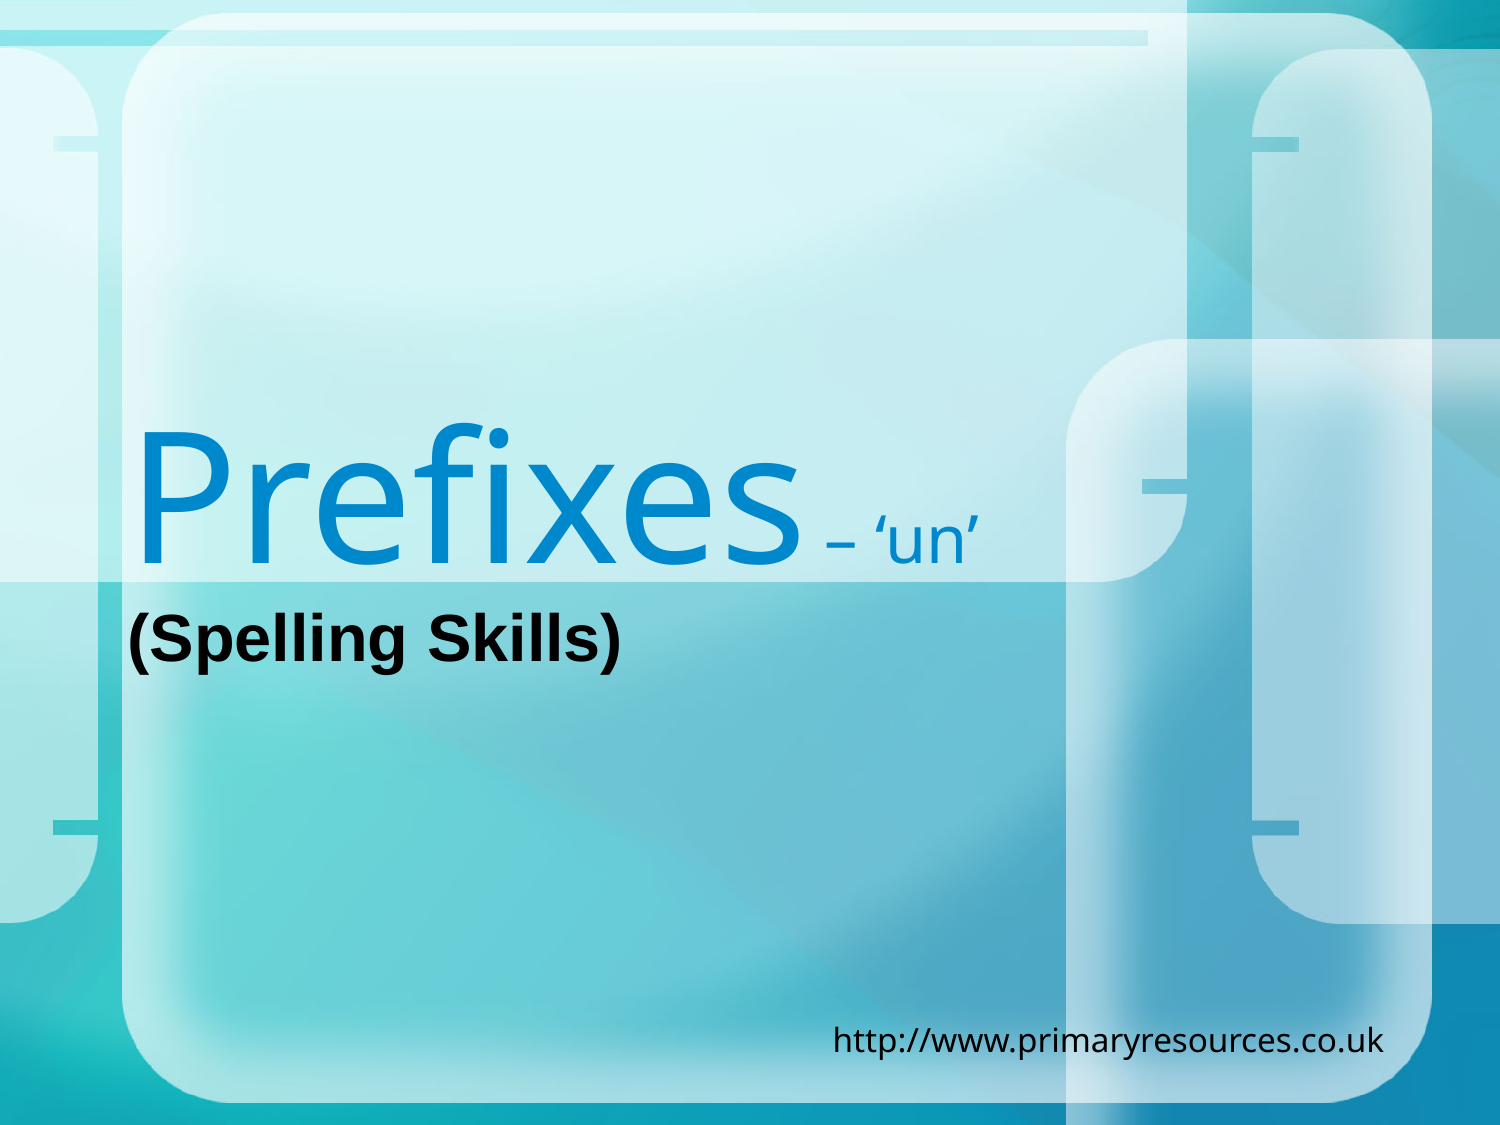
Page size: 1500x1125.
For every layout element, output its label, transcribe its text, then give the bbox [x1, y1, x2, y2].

title Prefixes – ‘un’ [112, 432, 1388, 549]
picture [0, 0, 1500, 1125]
text_box http://www.primaryresources.co.uk [513, 1011, 1400, 1067]
subtitle (Spelling Skills) [112, 587, 1275, 713]
